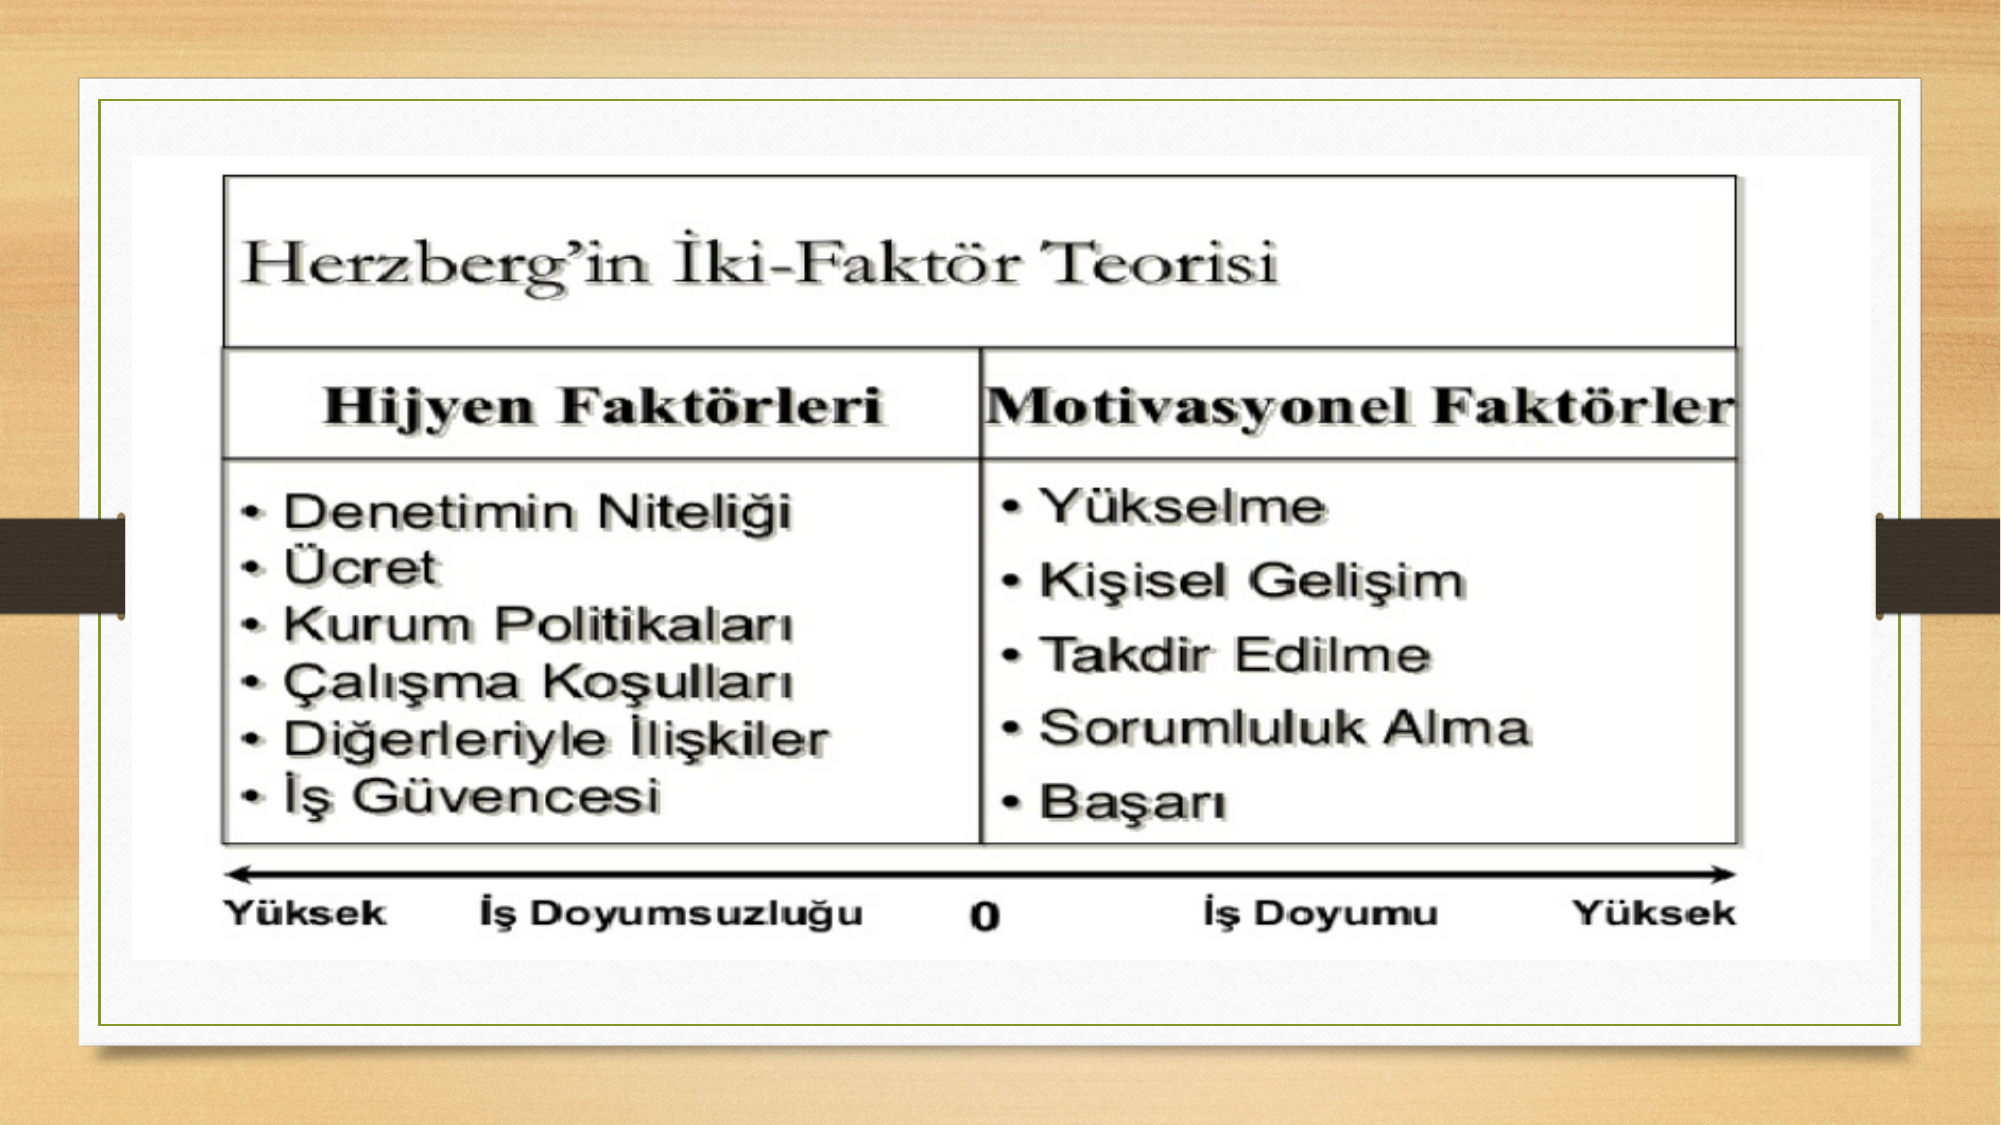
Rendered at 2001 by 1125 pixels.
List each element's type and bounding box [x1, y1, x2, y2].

picture [0, 0, 2001, 1125]
list [132, 156, 1871, 960]
